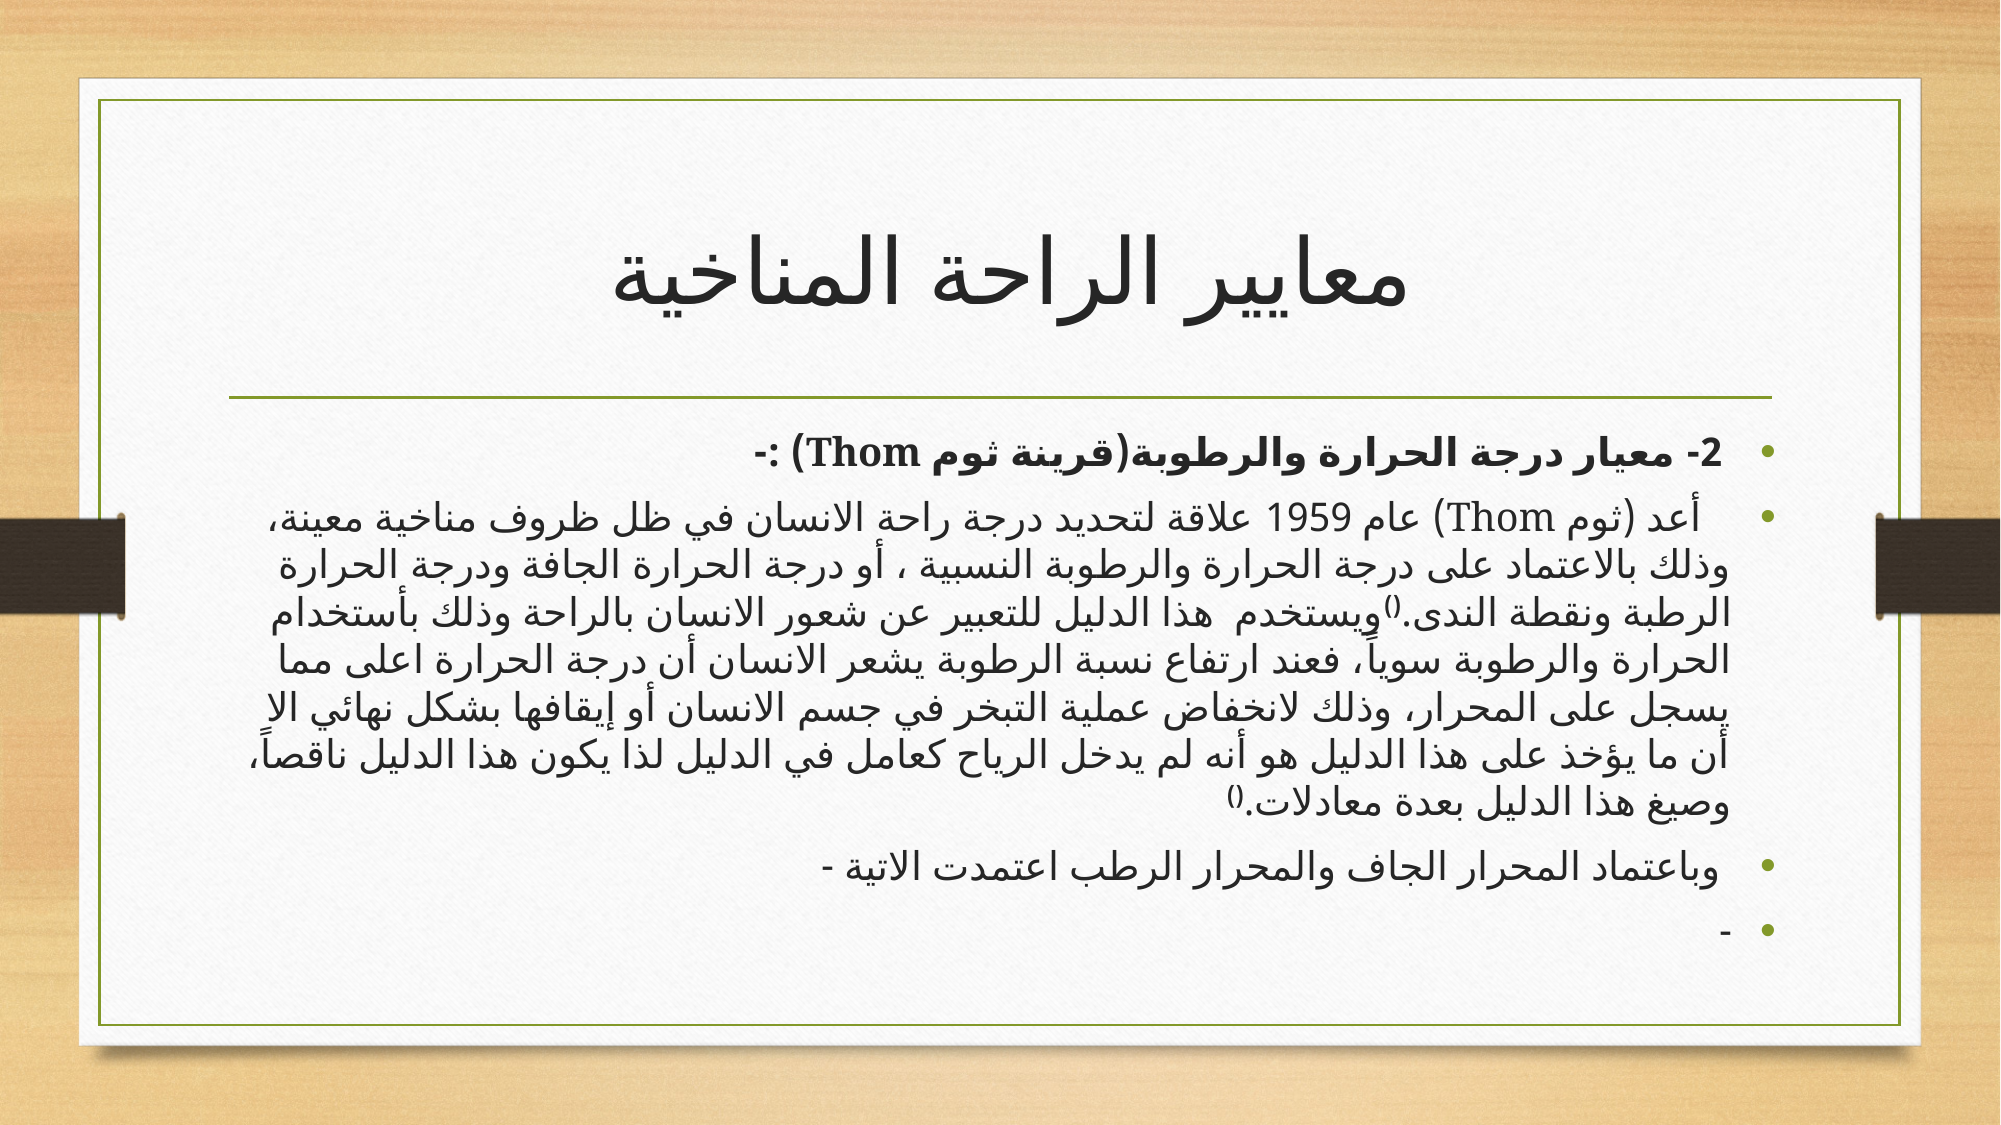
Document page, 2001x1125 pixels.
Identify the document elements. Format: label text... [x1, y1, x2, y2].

picture [0, 0, 2001, 1125]
list 2- معيار درجة الحرارة والرطوبة(قرينة ثوم Thom) :- أعد (ثوم Thom) عام 1959 علاقة لتحديد درجة راحة الانسان في ظل ظروف مناخية معينة، وذلك بالاعتماد على درجة الحرارة والرطوبة النسبية ، أو درجة الحرارة الجافة ودرجة الحرارة الرطبة ونقطة الندى.()ويستخدم هذا الدليل للتعبير عن شعور الانسان بالراحة وذلك بأستخدام الحرارة والرطوبة سوياً، فعند ارتفاع نسبة الرطوبة يشعر الانسان أن درجة الحرارة اعلى مما يسجل على المحرار، وذلك لانخفاض عملية التبخر في جسم الانسان أو إيقافها بشكل نهائي الا أن ما يؤخذ على هذا الدليل هو أنه لم يدخل الرياح كعامل في الدليل لذا يكون هذا الدليل ناقصاً، وصيغ هذا الدليل بعدة معادلات.() وباعتماد المحرار الجاف والمحرار الرطب اعتمدت الاتية - - [212, 419, 1788, 964]
title معايير الراحة المناخية [212, 161, 1788, 375]
